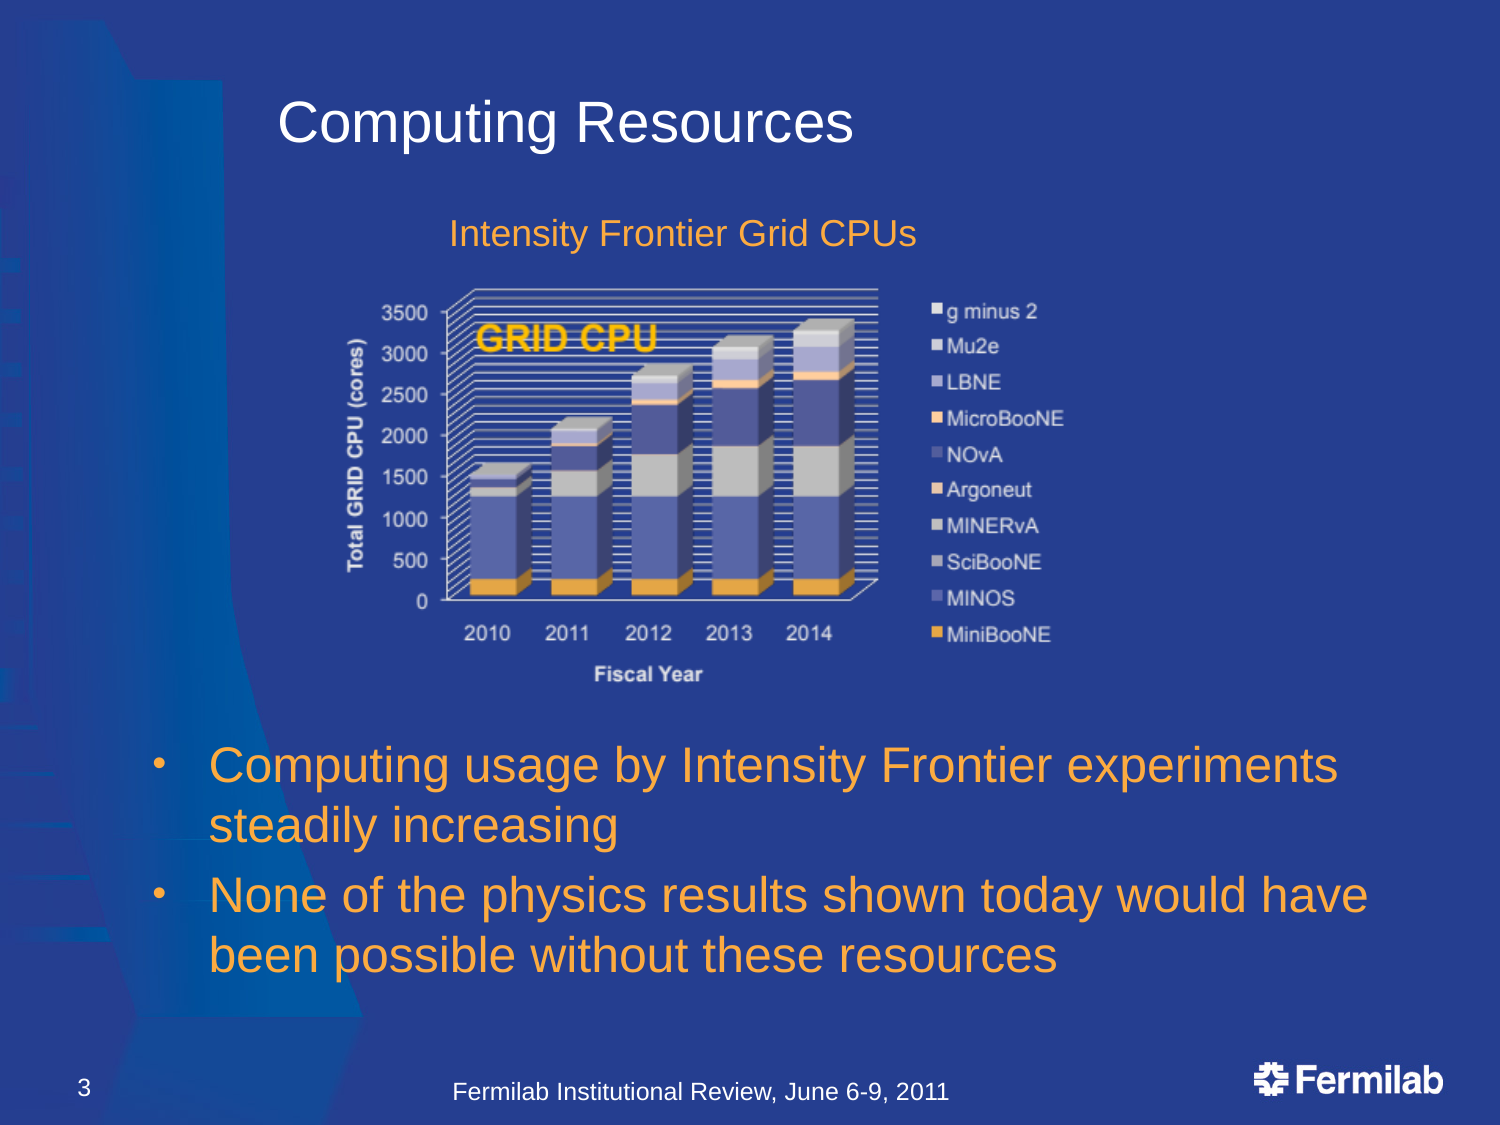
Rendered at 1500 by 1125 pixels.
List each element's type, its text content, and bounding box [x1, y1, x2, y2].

picture [0, 0, 1500, 1125]
title Computing Resources [262, 37, 1438, 200]
text_box Computing usage by Intensity Frontier experiments steadily increasing None of the physics results shown today would have been possible without these resources [137, 725, 1450, 990]
text_box Intensity Frontier Grid CPUs [434, 201, 933, 260]
slide_number 3 [62, 1034, 376, 1110]
footer Fermilab Institutional Review, June 6-9, 2011 [437, 1037, 1048, 1113]
